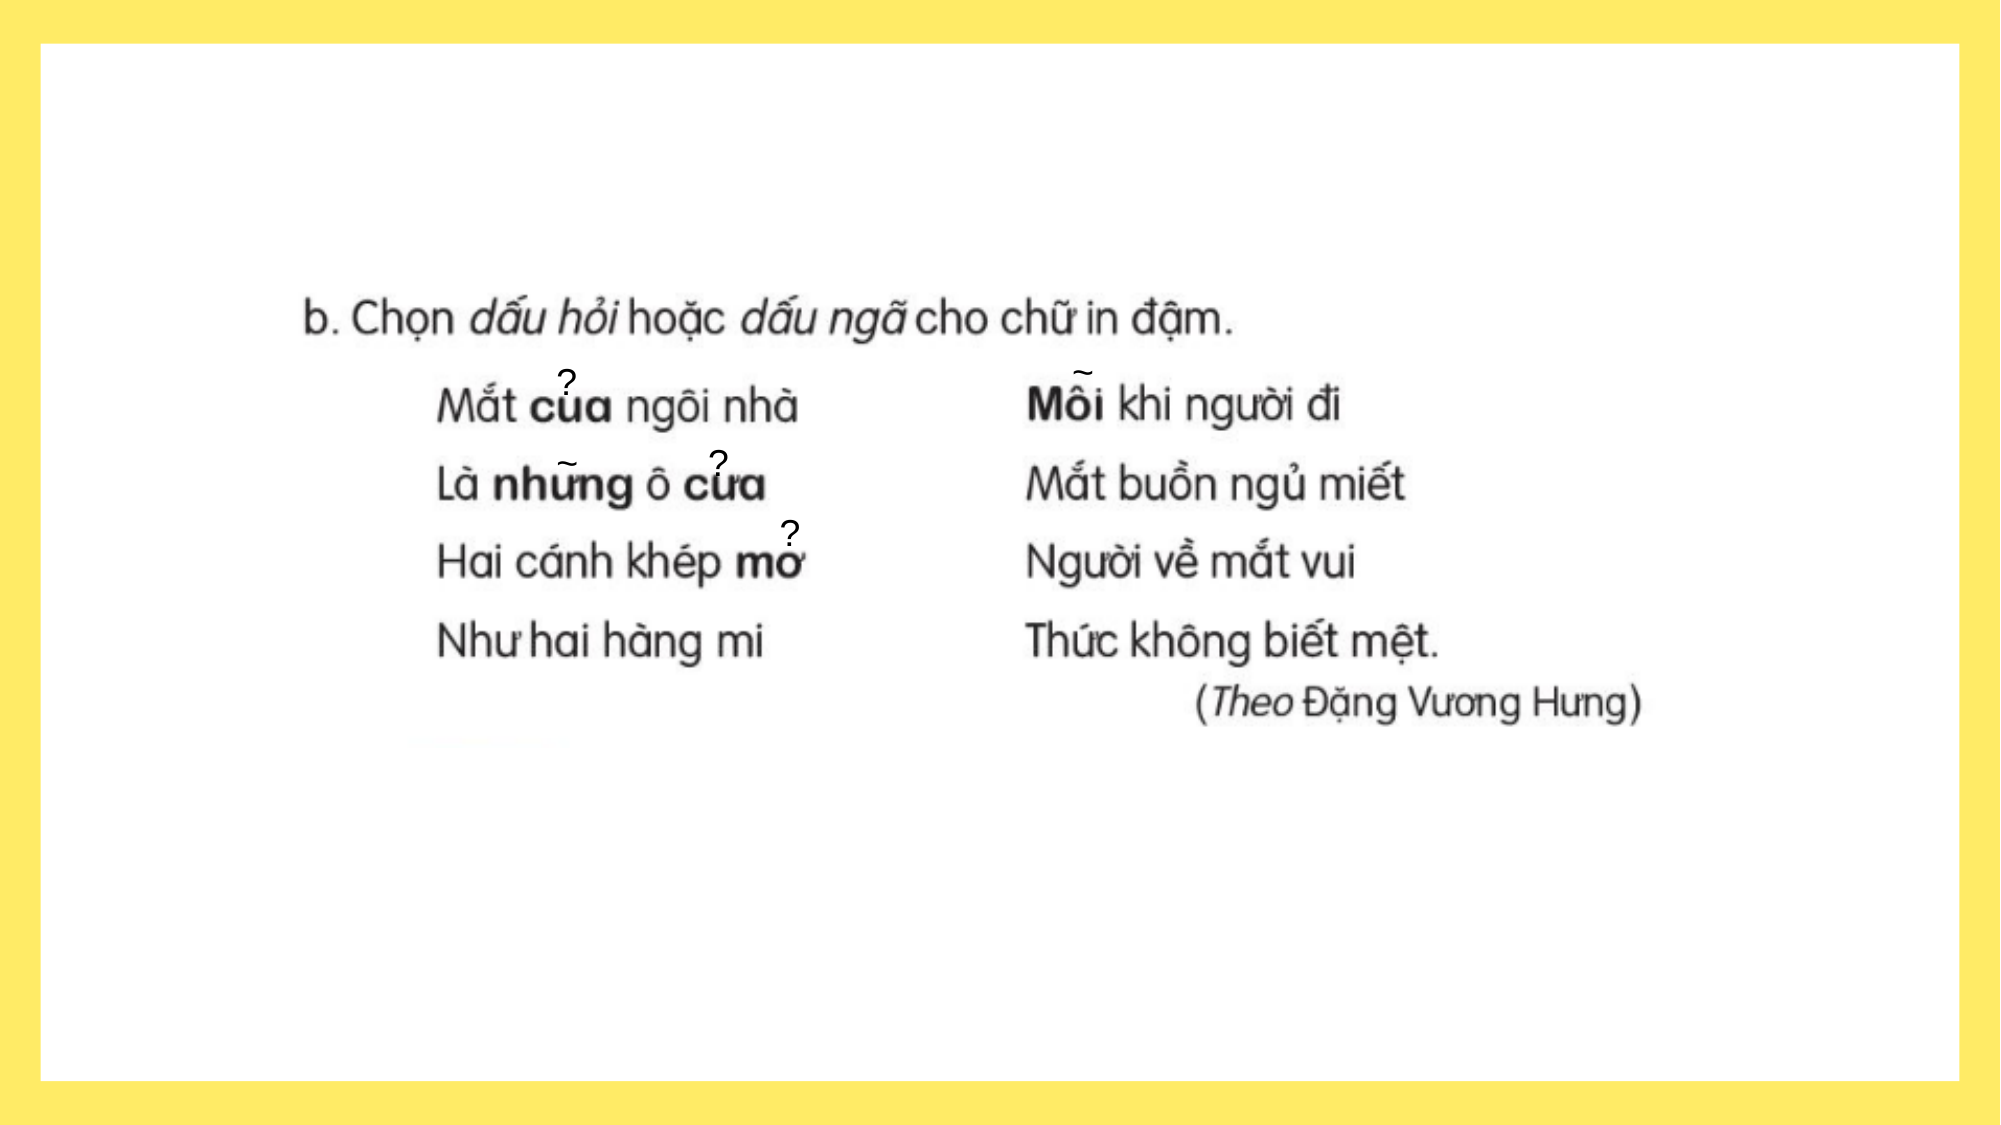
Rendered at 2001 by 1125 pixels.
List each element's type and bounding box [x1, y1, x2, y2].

picture [254, 247, 1699, 748]
